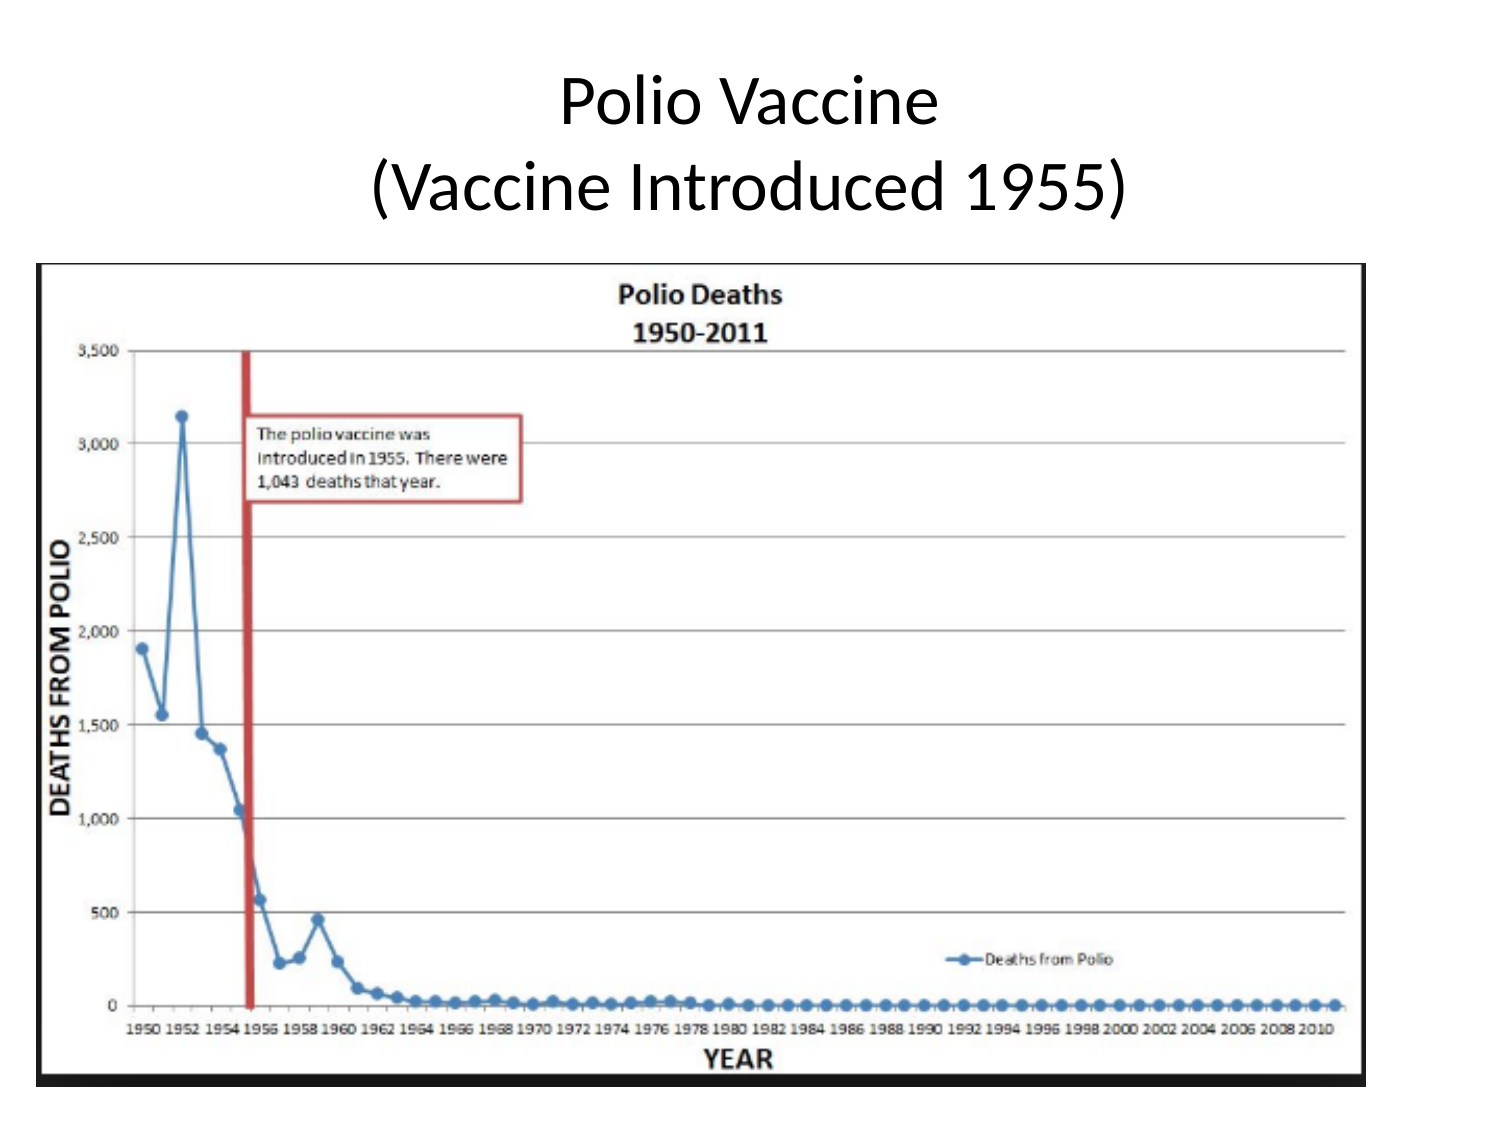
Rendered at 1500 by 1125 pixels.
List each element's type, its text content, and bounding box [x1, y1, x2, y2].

title Polio Vaccine (Vaccine Introduced 1955) [75, 45, 1425, 233]
picture [36, 263, 1366, 1087]
